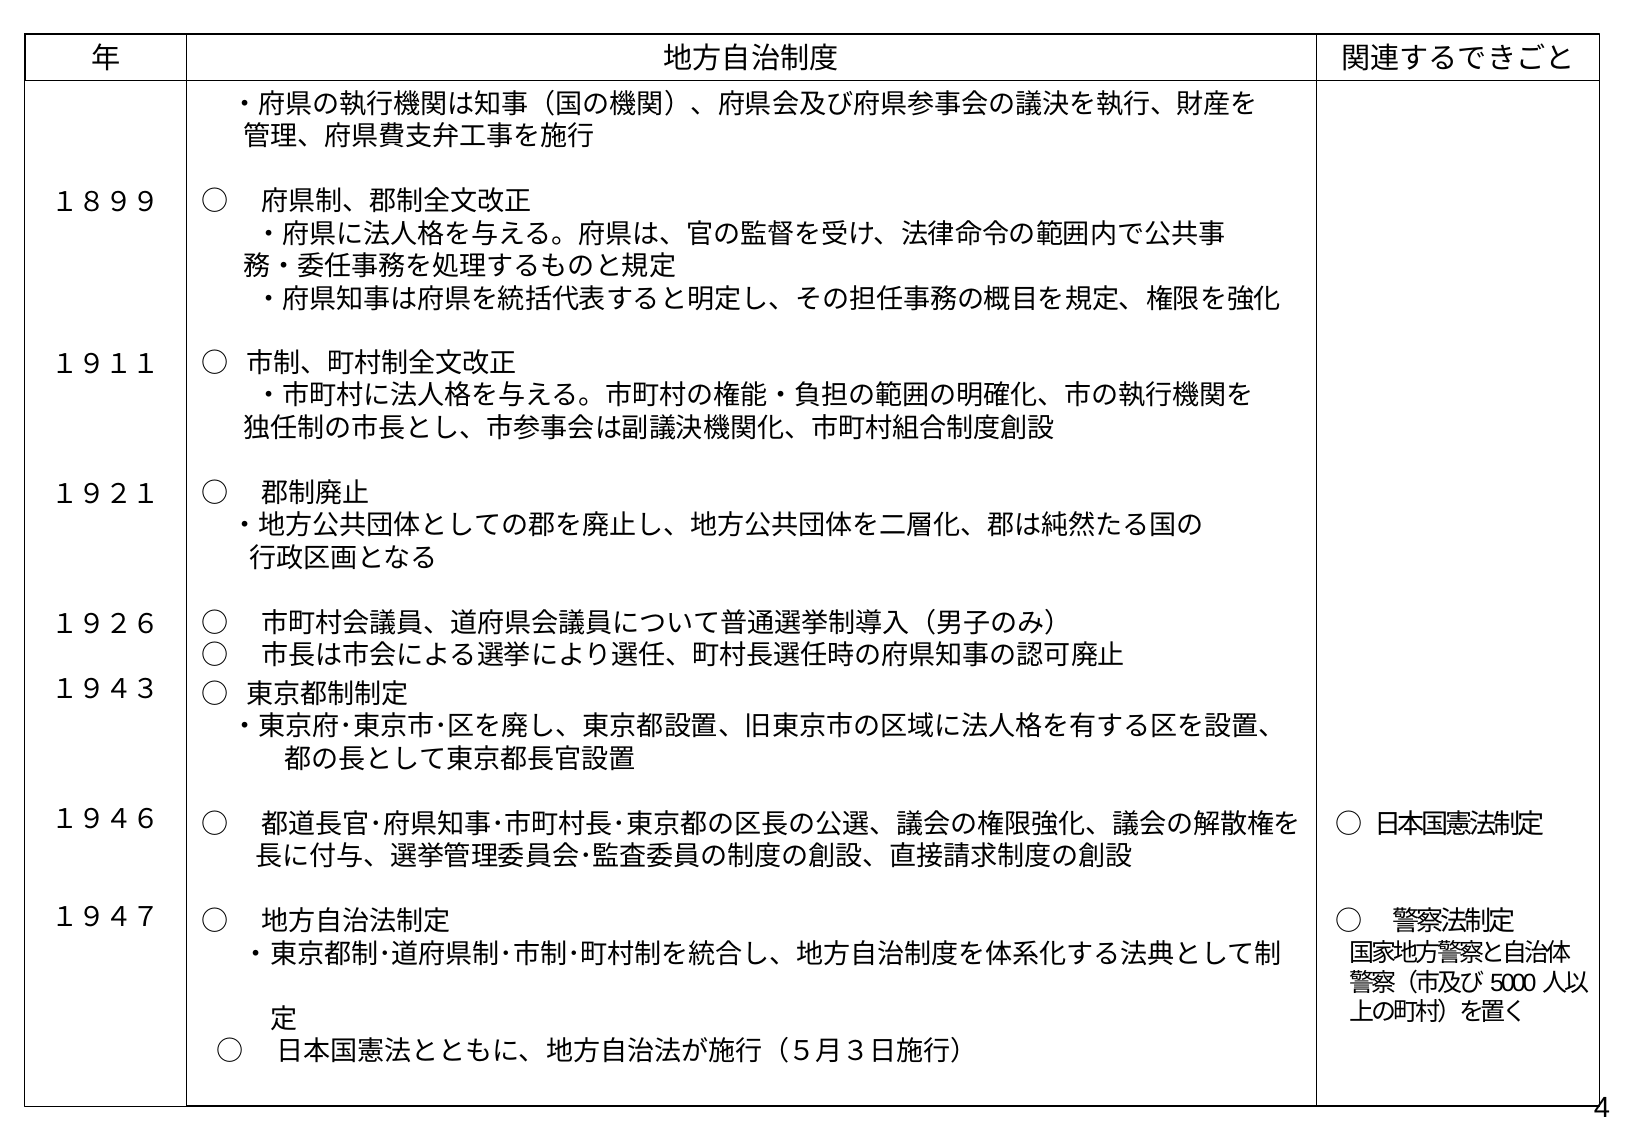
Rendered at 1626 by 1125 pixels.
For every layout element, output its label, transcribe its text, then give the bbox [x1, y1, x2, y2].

text_box １８９９ １９１１ １９２１ １９２６ １９４３ １９４６ １９４７ [23, 78, 188, 1109]
text_box ○ 日本国憲法制定 ○ 警察法制定 国家地方警察と自治体警察（市及び5000人以上の町村）を置く [1320, 798, 1604, 1034]
text_box [1317, 1034, 1602, 1085]
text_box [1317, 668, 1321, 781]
text_box 地方自治制度 [186, 33, 1317, 81]
text_box 3 [1245, 1085, 1625, 1125]
text_box 関連するできごと [1314, 32, 1602, 83]
text_box 年 [25, 33, 186, 81]
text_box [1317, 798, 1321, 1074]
text_box [1317, 83, 1602, 798]
text_box ・府県の執行機関は知事（国の機関）、府県会及び府県参事会の議決を執行、財産を 管理、府県費支弁工事を施行 ○ 府県制、郡制全文改正 ・府県に法人格を与える。府県は、官の監督を受け、法律命令の範囲内で公共事 務・委任事務を処理するものと規定 ・府県知事は府県を統括代表すると明定し、その担任事務の概目を規定、権限を強化 [186, 81, 1317, 1107]
